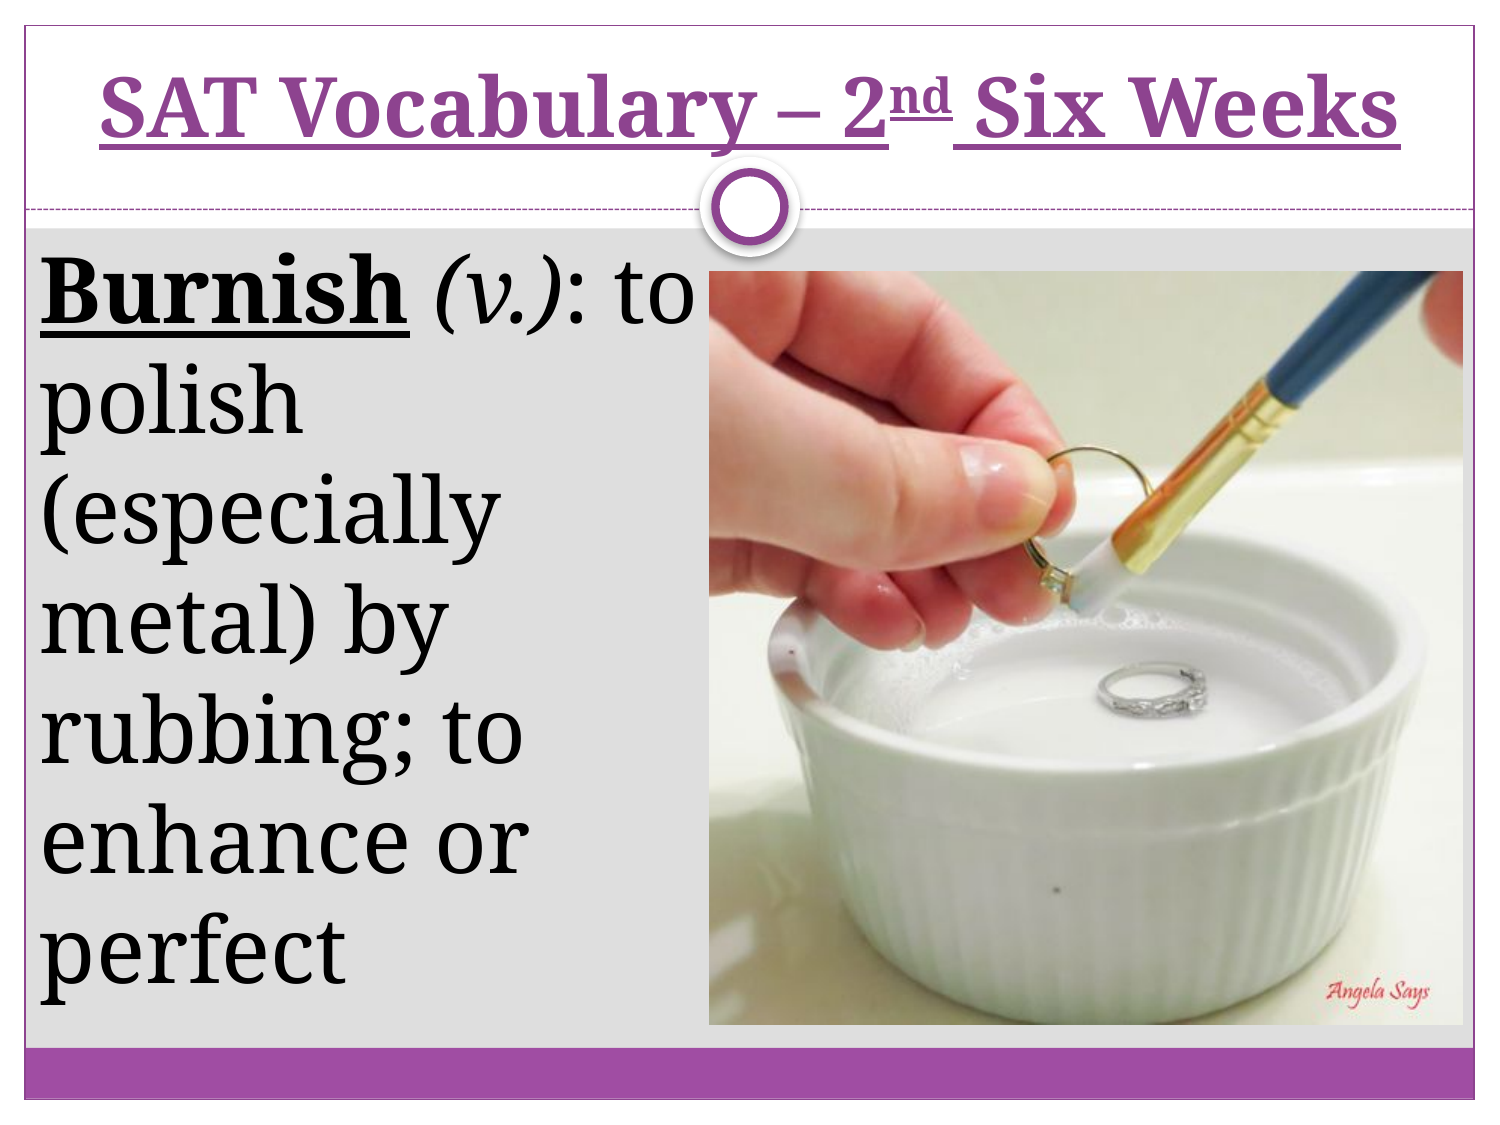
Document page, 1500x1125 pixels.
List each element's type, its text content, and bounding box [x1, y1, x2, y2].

list Burnish (v.): to polish (especially metal) by rubbing; to enhance or perfect [24, 224, 725, 1038]
picture [709, 271, 1463, 1026]
title SAT Vocabulary – 2nd Six Weeks [24, 37, 1475, 162]
